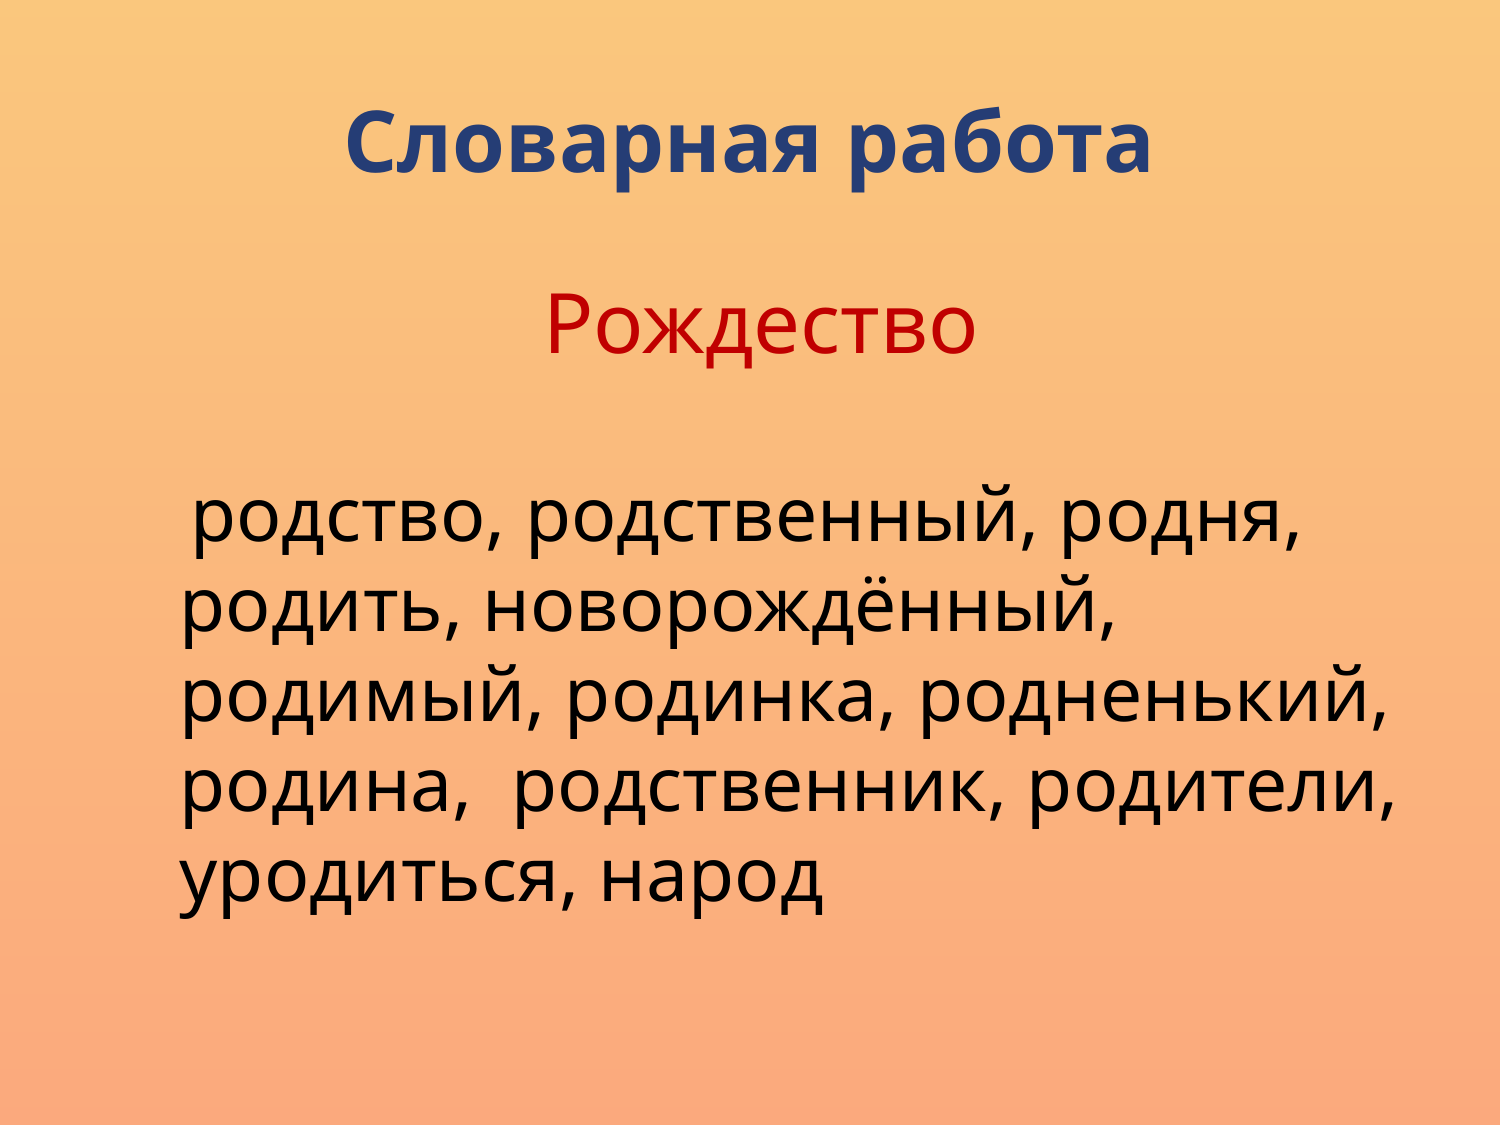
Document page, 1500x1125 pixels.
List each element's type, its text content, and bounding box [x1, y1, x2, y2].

list Рождество родство, родственный, родня, родить, новорождённый, родимый, родинка, родненький, родина, родственник, родители, уродиться, народ [75, 262, 1425, 1035]
title Словарная работа [75, 45, 1425, 233]
